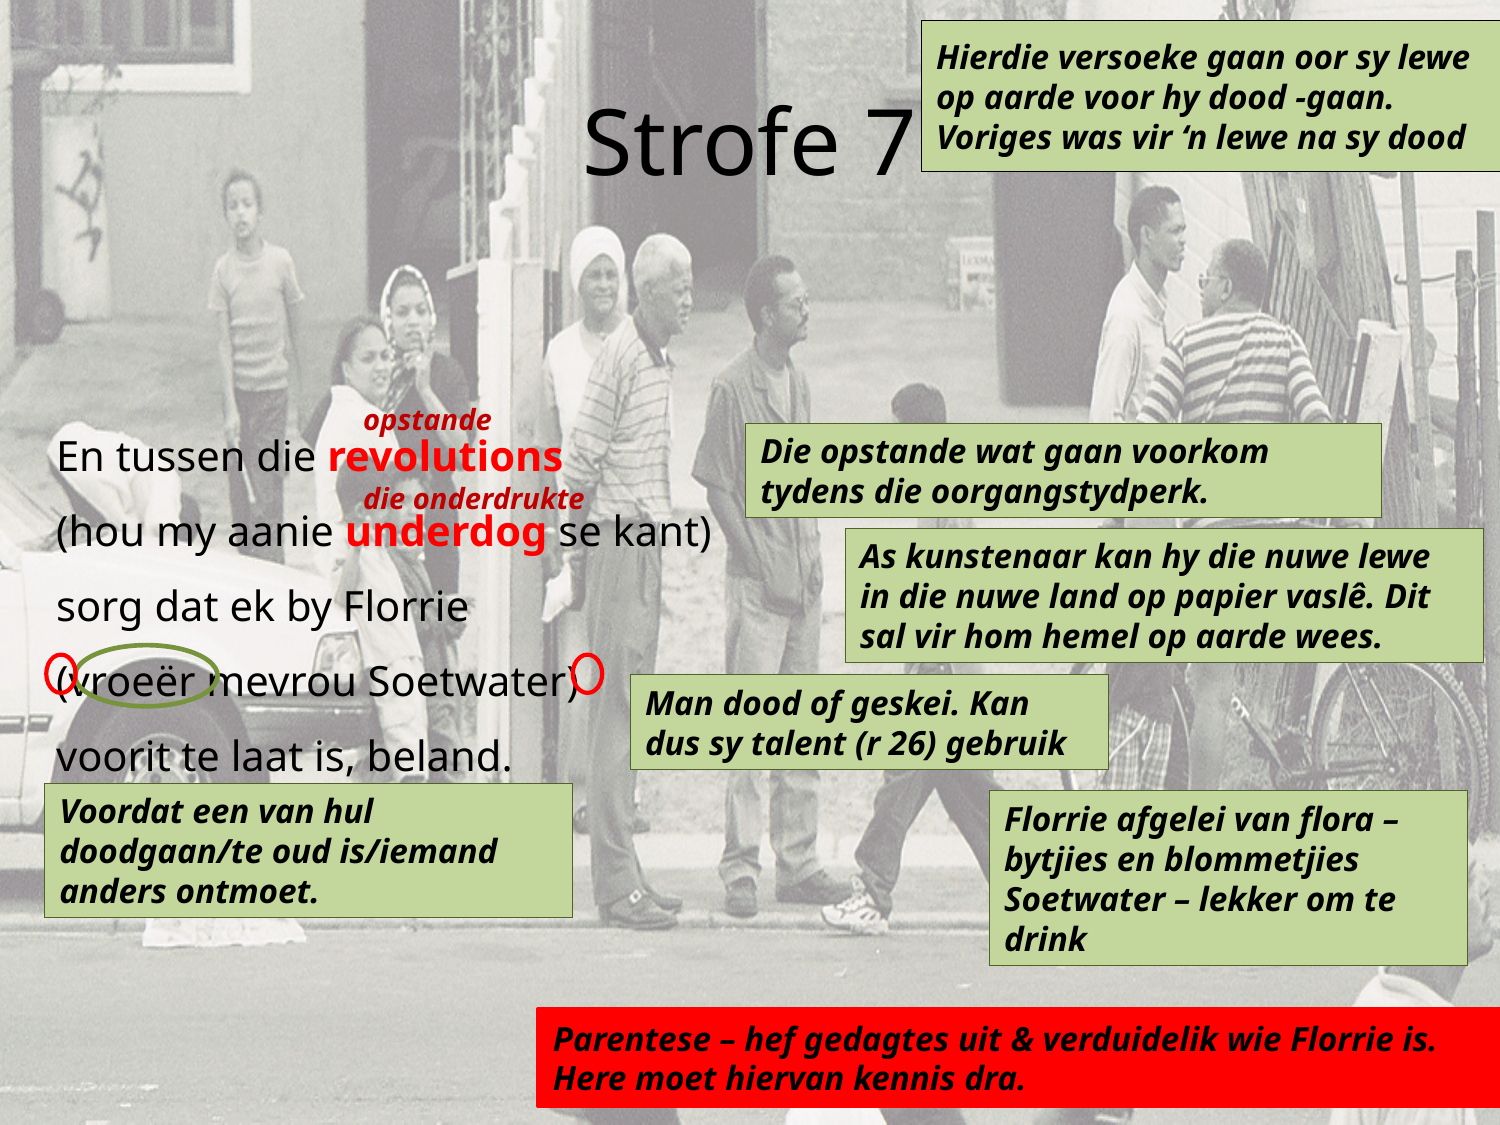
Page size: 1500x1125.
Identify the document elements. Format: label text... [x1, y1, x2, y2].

text_box Florrie afgelei van flora – bytjies en blommetjies Soetwater – lekker om te drink [989, 790, 1468, 966]
title Strofe 7 [75, 45, 1425, 233]
text_box En tussen die revolutions (hou my aanie underdog se kant) sorg dat ek by Florrie (vroeër mevrou Soetwater) voorit te laat is, beland. [41, 397, 1447, 787]
text_box Man dood of geskei. Kan dus sy talent (r 26) gebruik [630, 674, 1109, 770]
text_box As kunstenaar kan hy die nuwe lewe in die nuwe land op papier vaslê. Dit sal vir hom hemel op aarde wees. [845, 528, 1484, 663]
text_box Hierdie versoeke gaan oor sy lewe op aarde voor hy dood -gaan. Voriges was vir ‘n lewe na sy dood [919, 18, 1500, 173]
text_box [44, 652, 78, 696]
text_box Parentese – hef gedagtes uit & verduidelik wie Florrie is. Here moet hiervan kennis dra. [536, 1007, 1500, 1108]
text_box [76, 643, 220, 709]
text_box Voordat een van hul doodgaan/te oud is/iemand anders ontmoet. [44, 783, 573, 918]
text_box [570, 652, 605, 696]
text_box opstande die onderdrukte [348, 376, 1500, 523]
